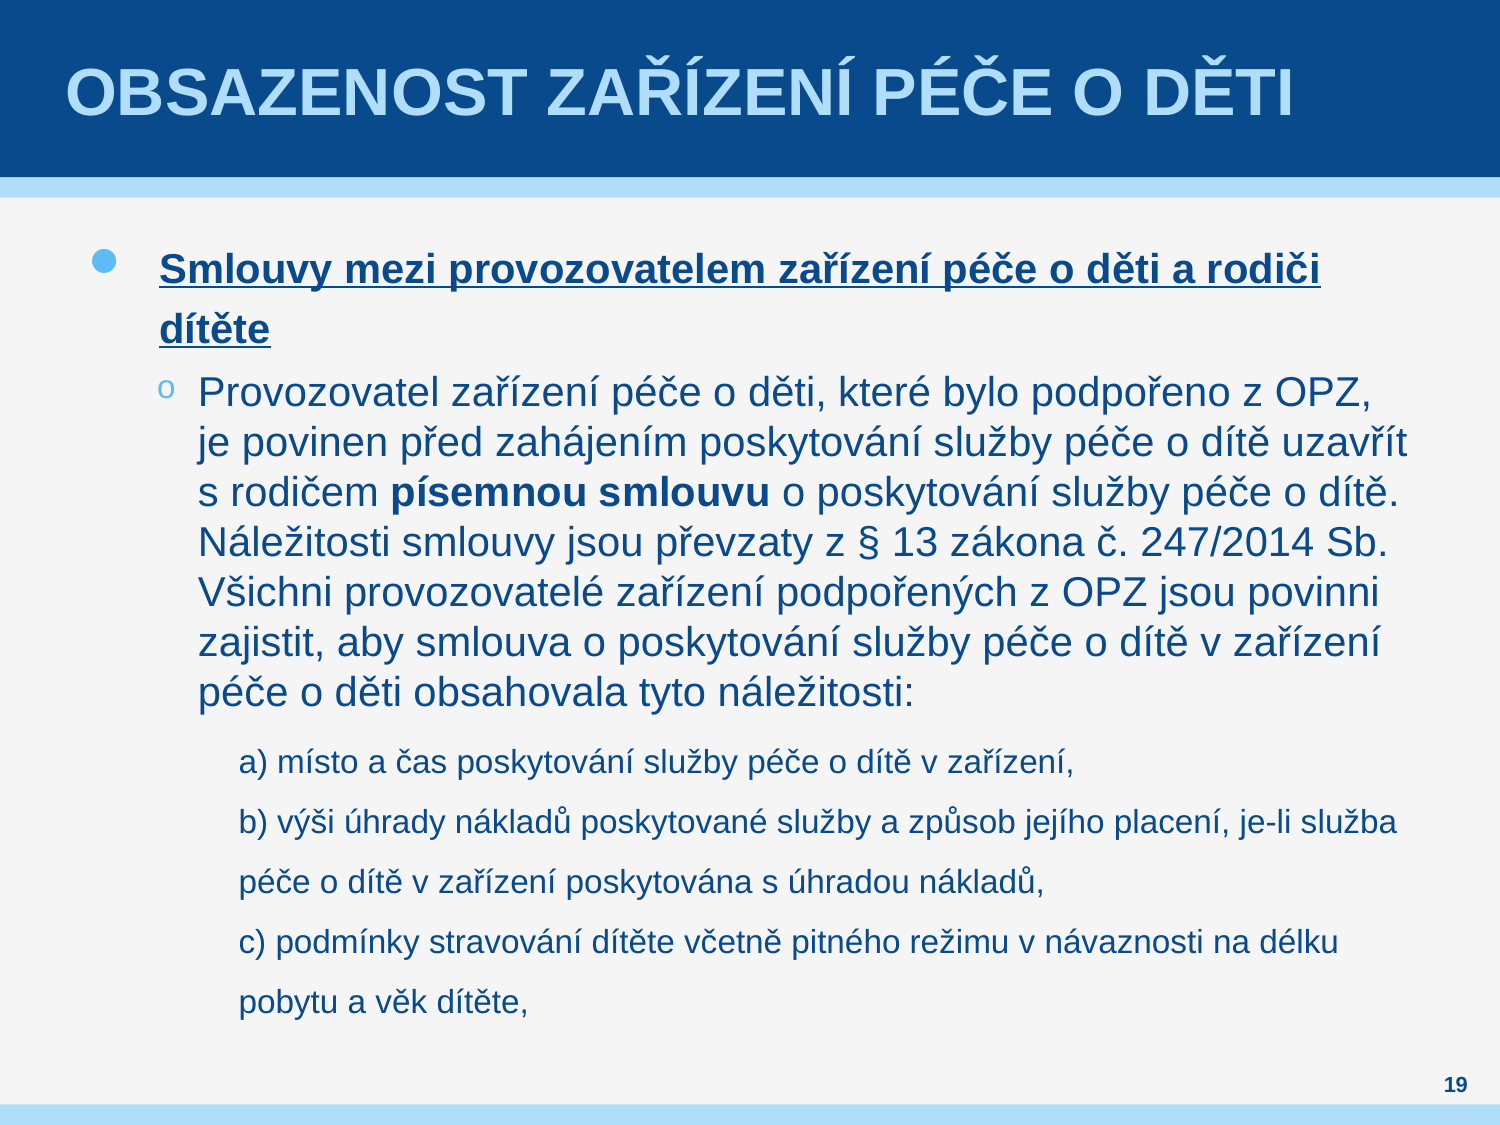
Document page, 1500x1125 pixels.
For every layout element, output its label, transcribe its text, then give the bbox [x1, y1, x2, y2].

list Smlouvy mezi provozovatelem zařízení péče o děti a rodiči dítěte Provozovatel zařízení péče o děti, které bylo podpořeno z OPZ, je povinen před zahájením poskytování služby péče o dítě uzavřít s rodičem písemnou smlouvu o poskytování služby péče o dítě. Náležitosti smlouvy jsou převzaty z § 13 zákona č. 247/2014 Sb. Všichni provozovatelé zařízení podpořených z OPZ jsou povinni zajistit, aby smlouva o poskytování služby péče o dítě v zařízení péče o děti obsahovala tyto náležitosti: a) místo a čas poskytování služby péče o dítě v zařízení, b) výši úhrady nákladů poskytované služby a způsob jejího placení, je-li služba péče o dítě v zařízení poskytována s úhradou nákladů, c) podmínky stravování dítěte včetně pitného režimu v návaznosti na délku pobytu a věk dítěte, [88, 231, 1412, 1035]
slide_number 19 [1417, 1068, 1495, 1099]
title Obsazenost zařízení péče o děti [59, 0, 1441, 178]
